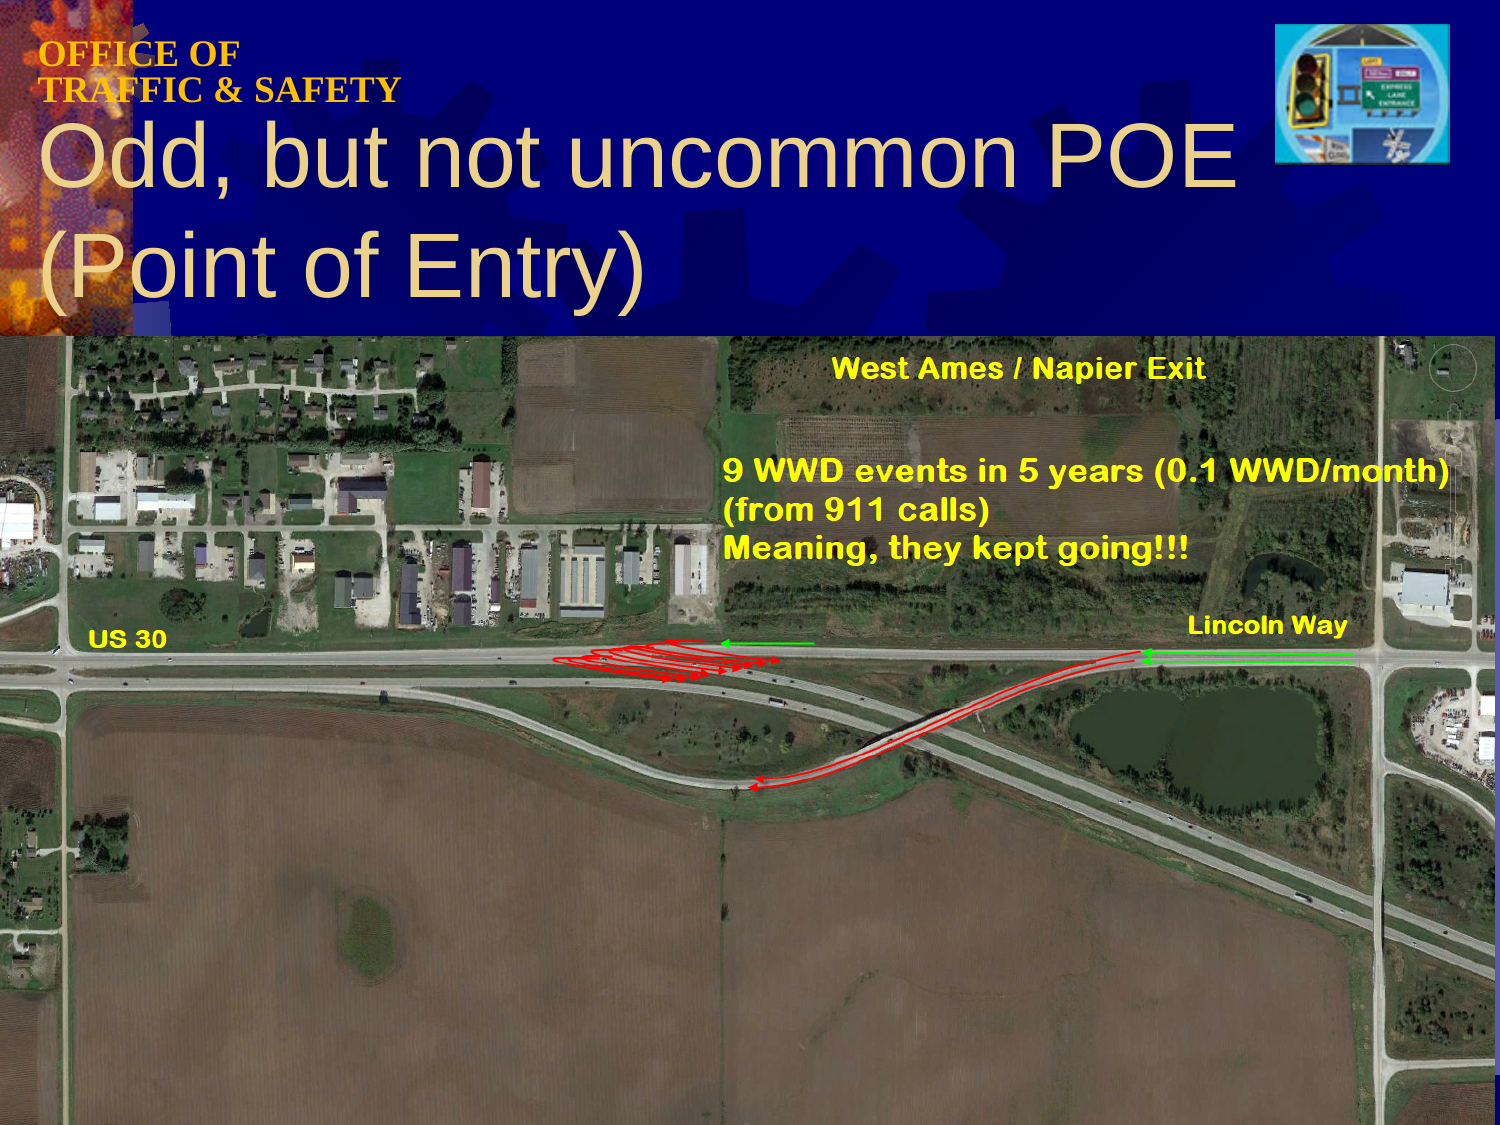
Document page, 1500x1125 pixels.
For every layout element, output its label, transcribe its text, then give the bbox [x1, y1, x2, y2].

picture [1275, 24, 1450, 165]
picture [0, 0, 1496, 1125]
title Odd, but not uncommon POE (Point of Entry) [22, 135, 1298, 324]
picture [126, 79, 133, 90]
